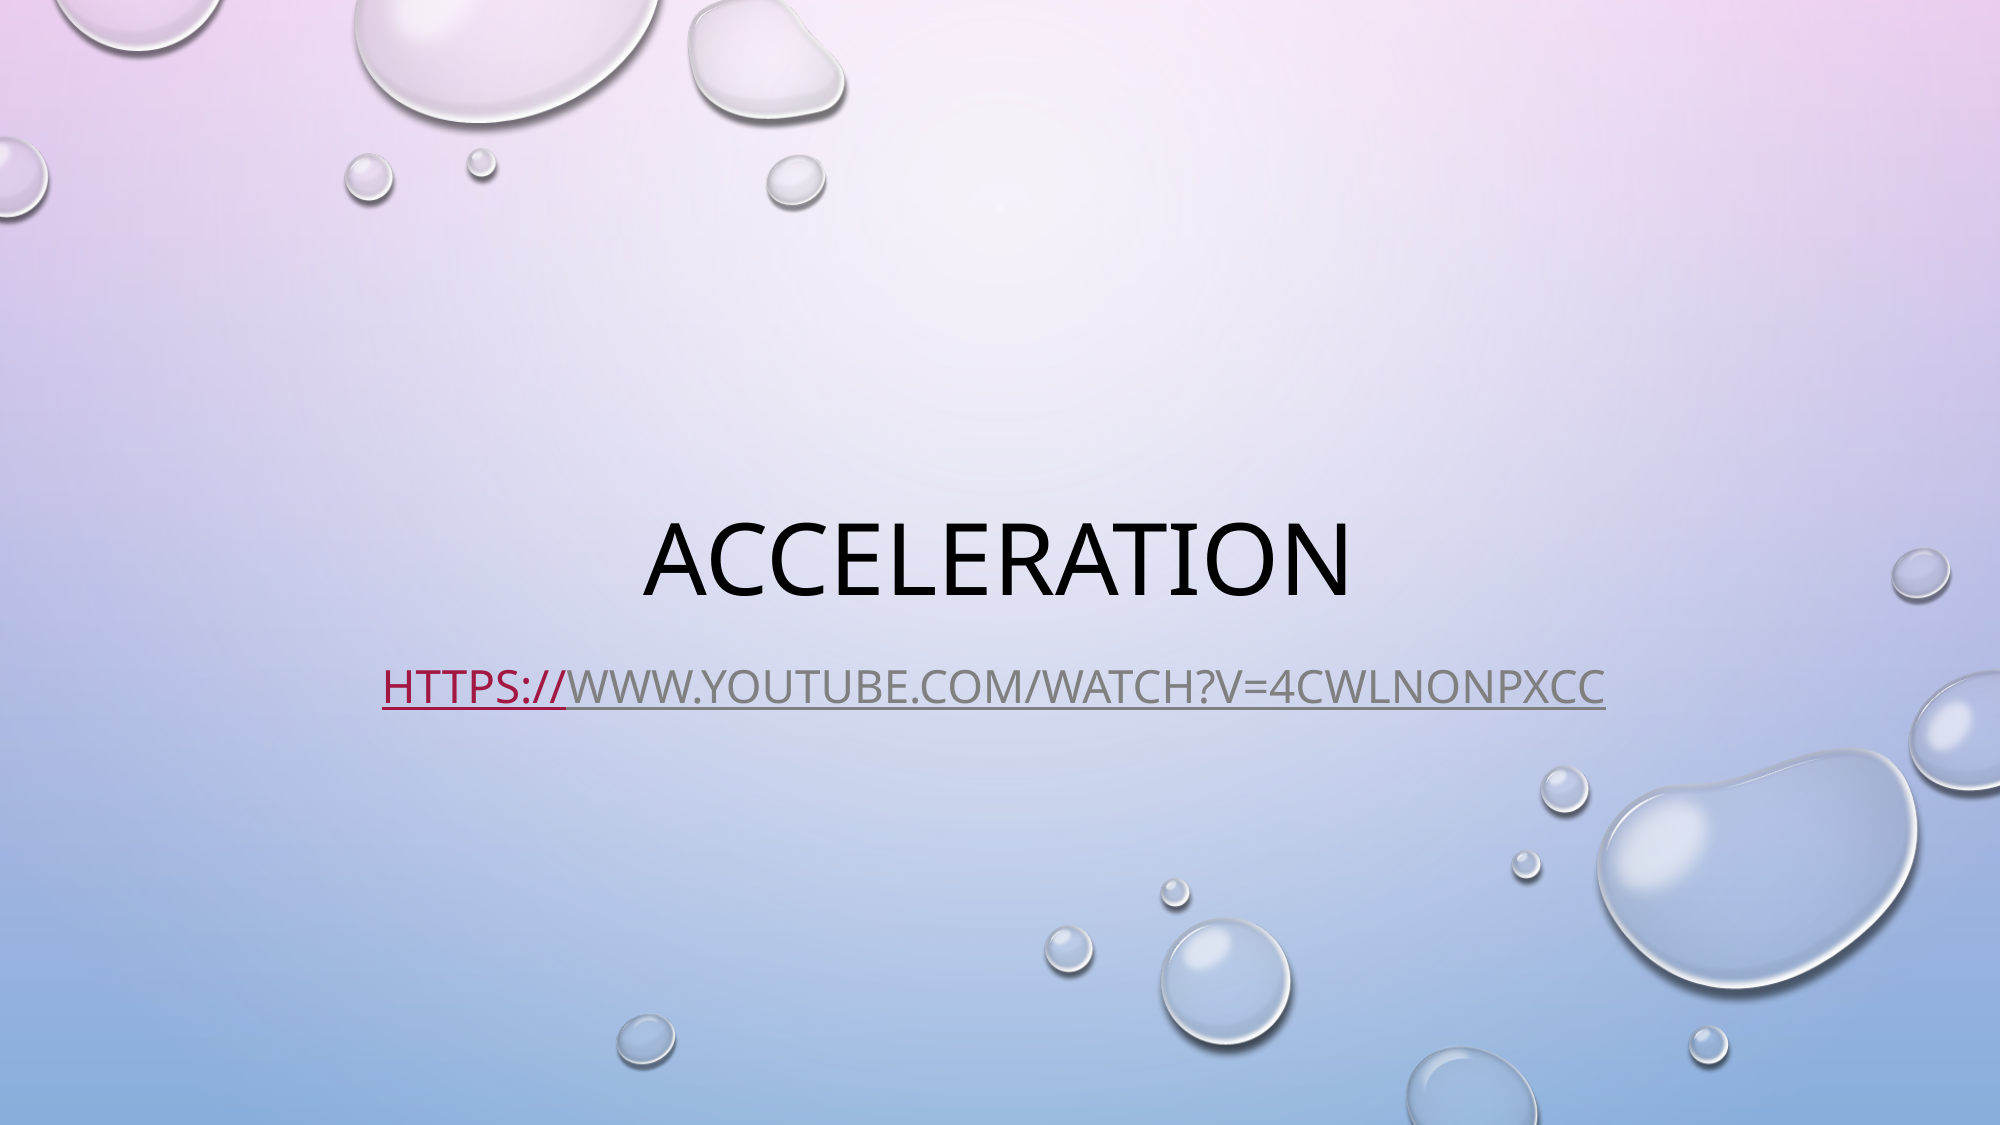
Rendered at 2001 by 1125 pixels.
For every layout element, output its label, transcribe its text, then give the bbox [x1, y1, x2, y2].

title acceleration [287, 213, 1713, 625]
picture [0, 0, 2000, 1125]
subtitle https://www.youtube.com/watch?v=4CWlNoNpXCc [287, 637, 1713, 863]
